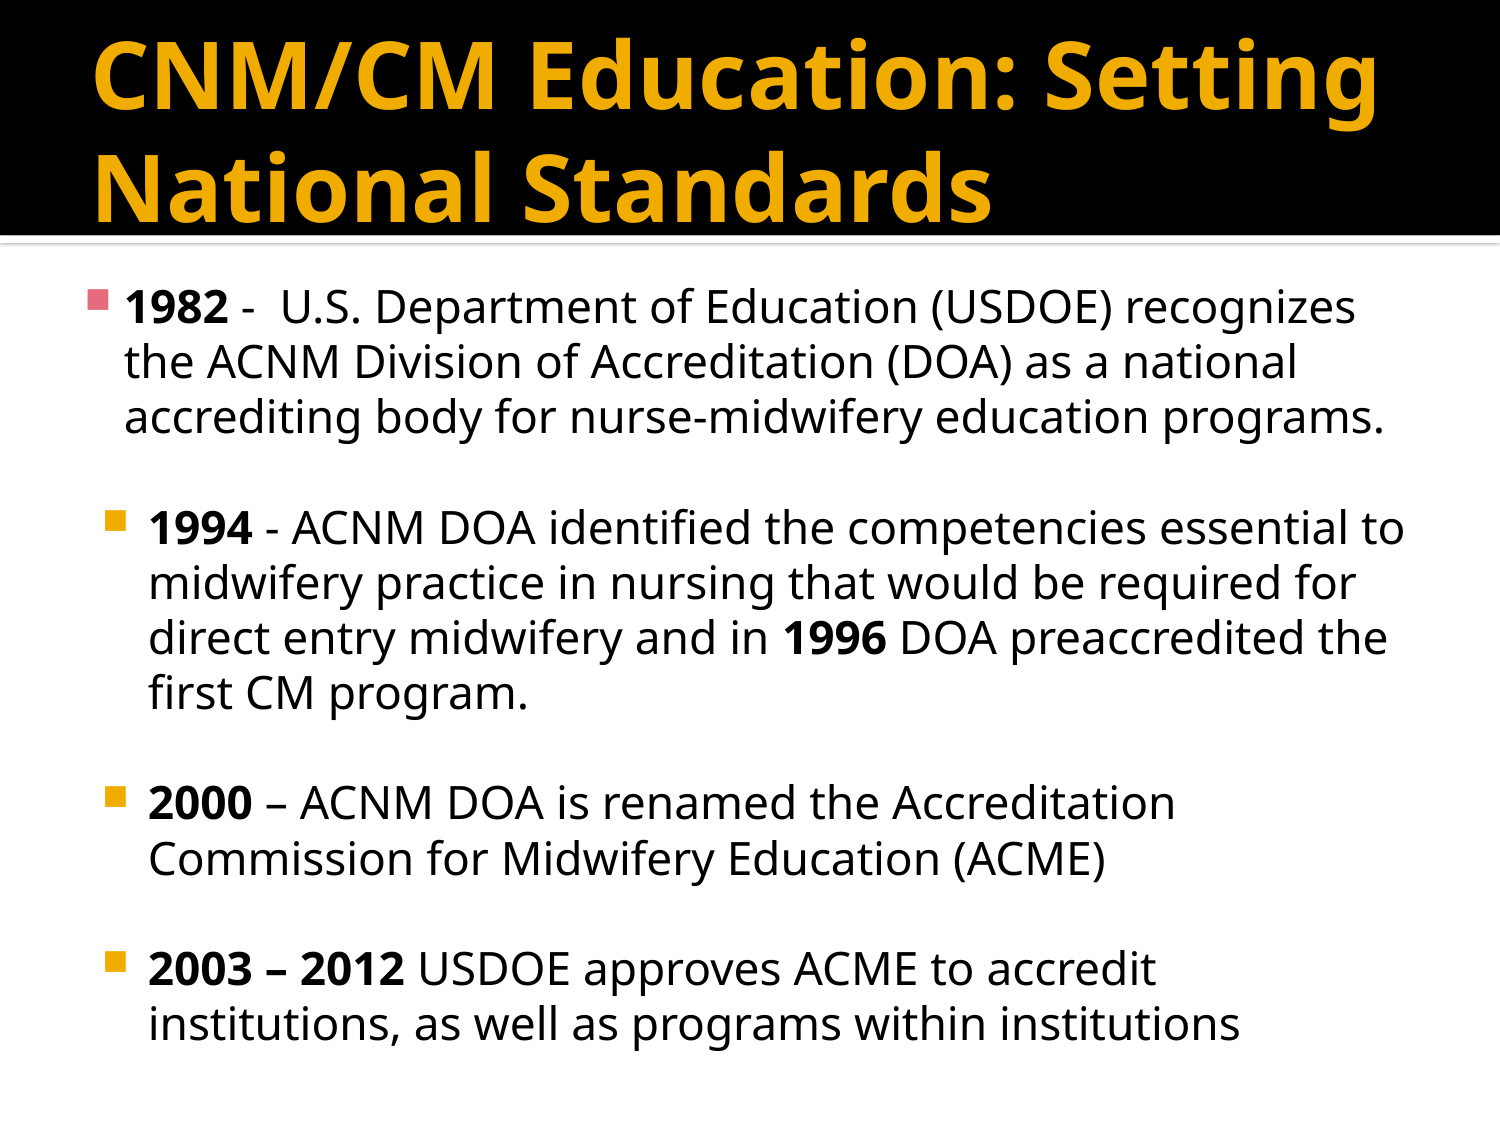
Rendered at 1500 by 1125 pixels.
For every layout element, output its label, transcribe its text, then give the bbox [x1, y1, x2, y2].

list 1982 - U.S. Department of Education (USDOE) recognizes the ACNM Division of Accreditation (DOA) as a national accrediting body for nurse-midwifery education programs. 1994 - ACNM DOA identified the competencies essential to midwifery practice in nursing that would be required for direct entry midwifery and in 1996 DOA preaccredited the first CM program. 2000 – ACNM DOA is renamed the Accreditation Commission for Midwifery Education (ACME) 2003 – 2012 USDOE approves ACME to accredit institutions, as well as programs within institutions [75, 262, 1425, 1063]
title CNM/CM Education: Setting National Standards [75, 25, 1425, 231]
